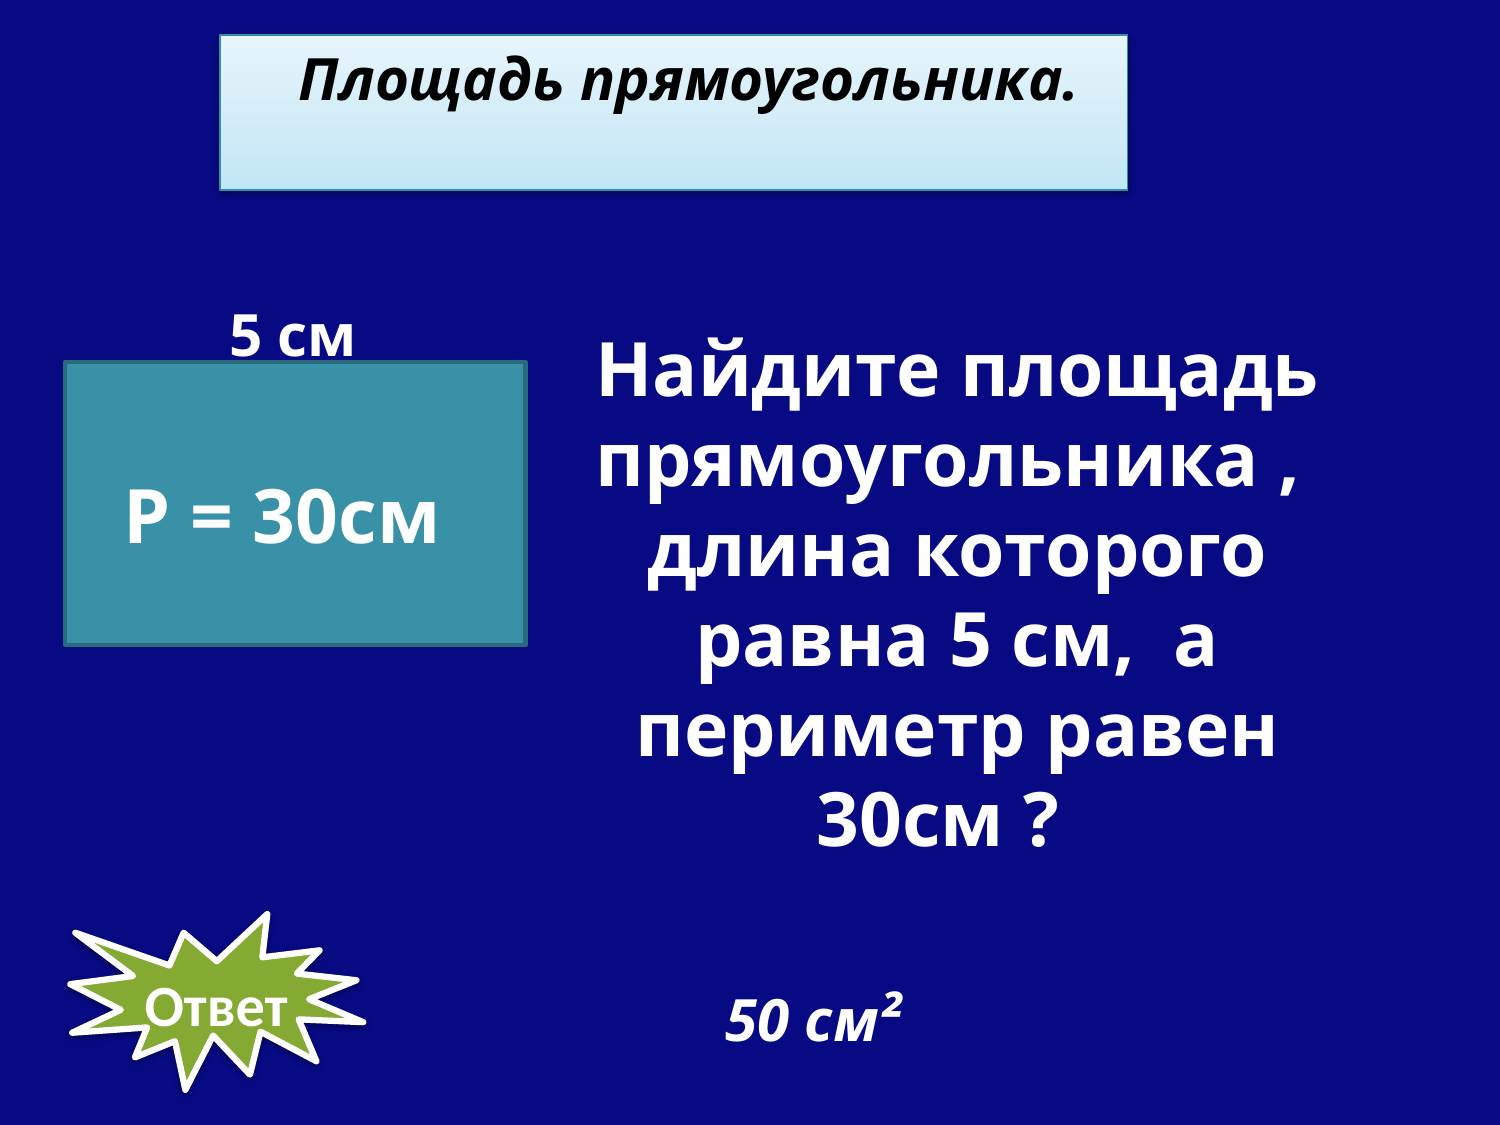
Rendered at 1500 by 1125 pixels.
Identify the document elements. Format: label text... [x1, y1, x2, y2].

text_box Площадь прямоугольника. [219, 34, 1128, 191]
text_box 5 см [214, 290, 372, 376]
text_box Найдите площадь прямоугольника , длина которого равна 5 см, а периметр равен 30см ? [549, 314, 1366, 870]
text_box Р = 30см [89, 444, 479, 569]
text_box 50 см² [466, 975, 1160, 1061]
text_box [63, 360, 528, 647]
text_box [70, 913, 364, 1091]
